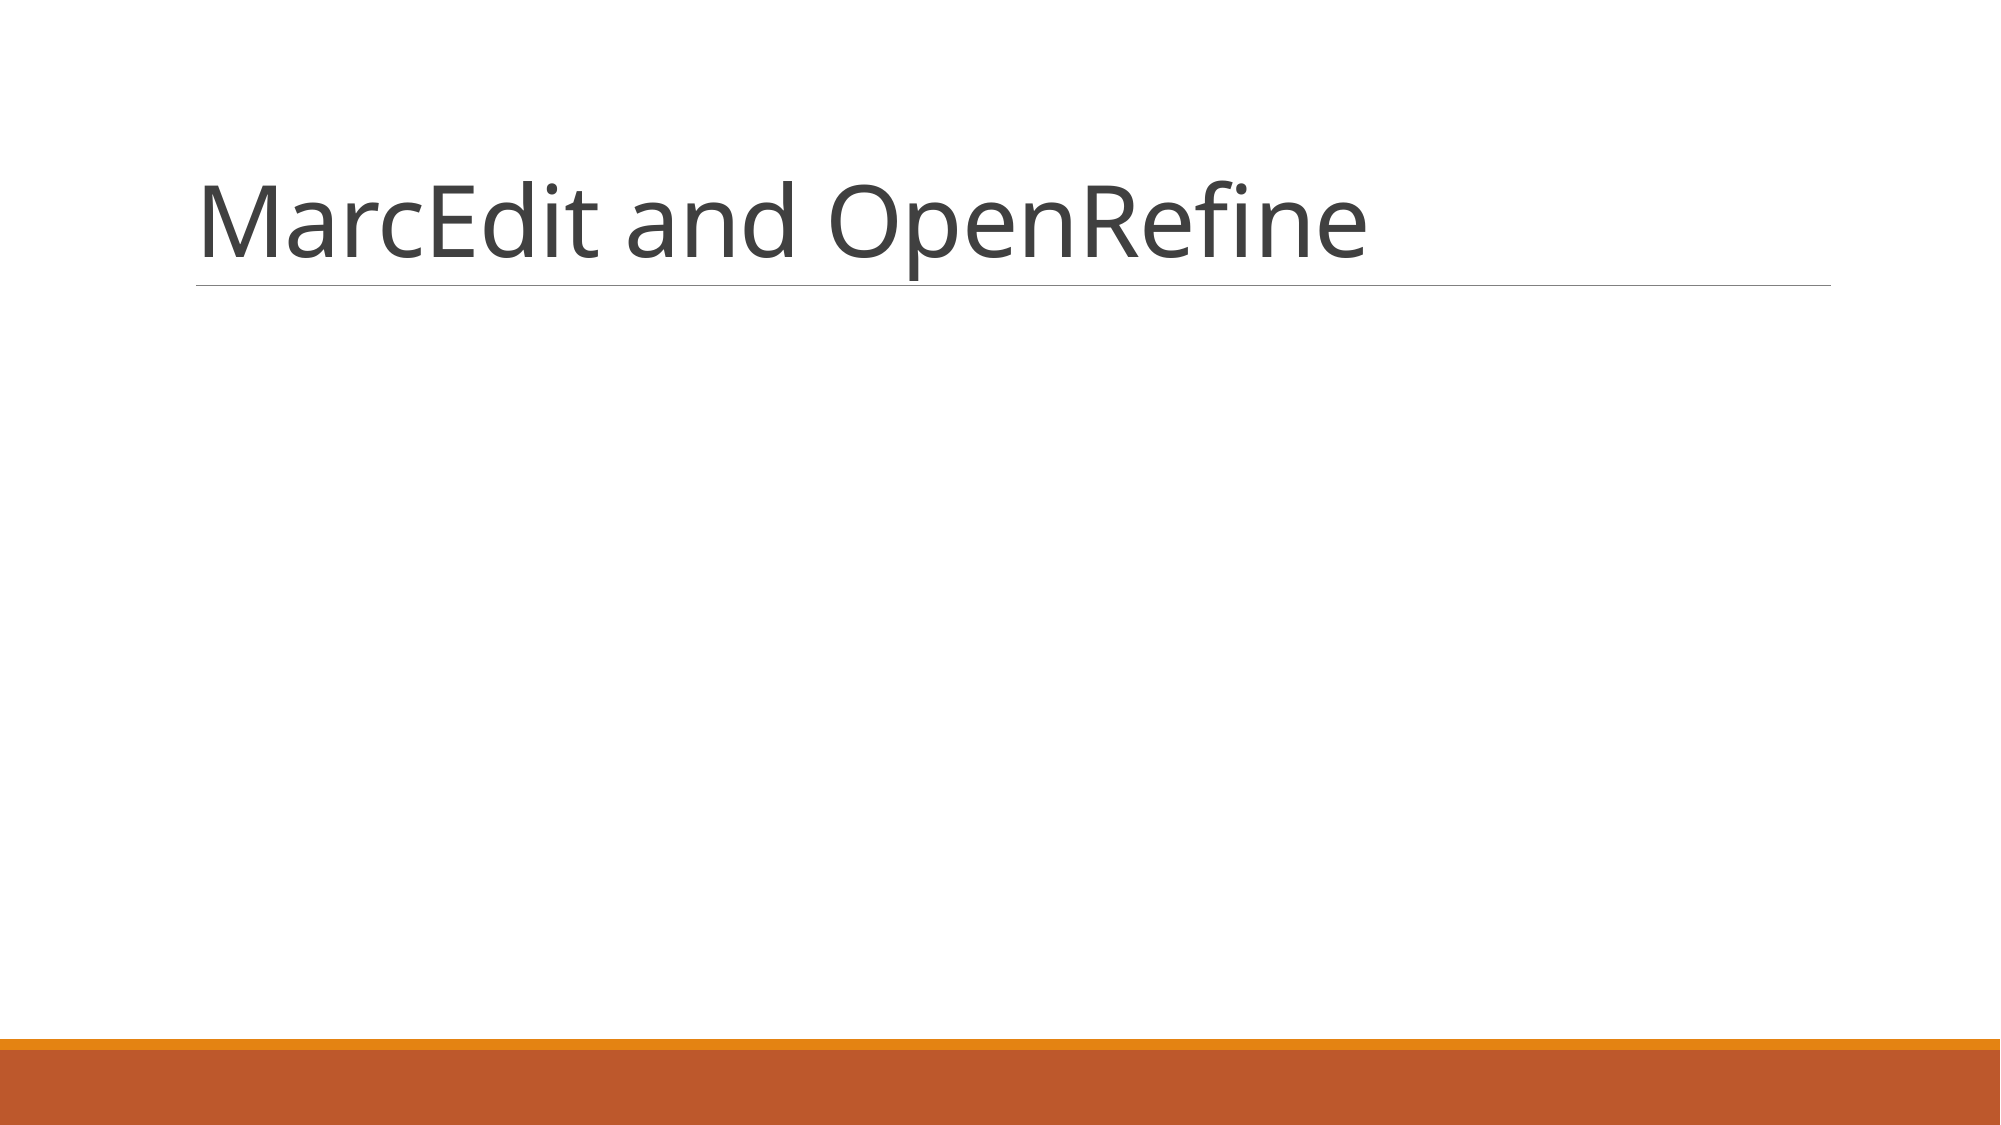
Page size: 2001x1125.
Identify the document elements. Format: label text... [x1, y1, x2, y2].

title MarcEdit and OpenRefine [180, 47, 1830, 285]
